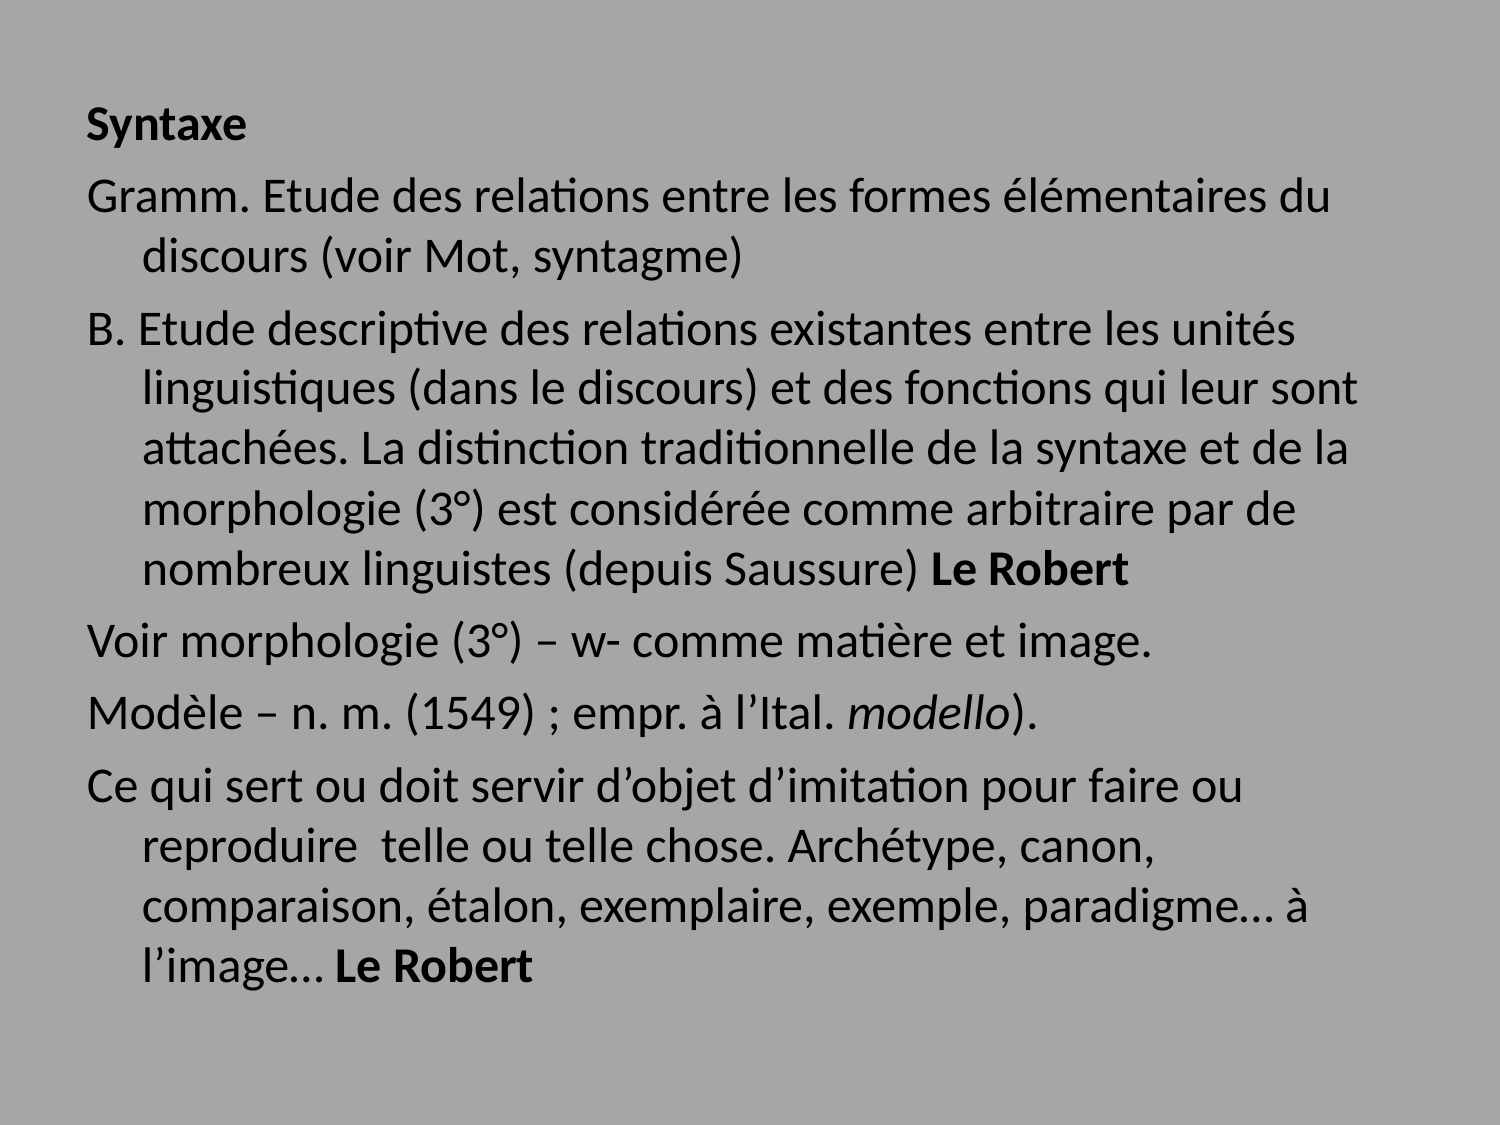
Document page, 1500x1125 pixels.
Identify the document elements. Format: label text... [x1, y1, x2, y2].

text_box Syntaxe Gramm. Etude des relations entre les formes élémentaires du discours (voir Mot, syntagme) B. Etude descriptive des relations existantes entre les unités linguistiques (dans le discours) et des fonctions qui leur sont attachées. La distinction traditionnelle de la syntaxe et de la morphologie (3°) est considérée comme arbitraire par de nombreux linguistes (depuis Saussure) Le Robert Voir morphologie (3°) – w- comme matière et image. Modèle – n. m. (1549) ; empr. à l’Ital. modello). Ce qui sert ou doit servir d’objet d’imitation pour faire ou reproduire telle ou telle chose. Archétype, canon, comparaison, étalon, exemplaire, exemple, paradigme… à l’image… Le Robert [70, 82, 1421, 1125]
